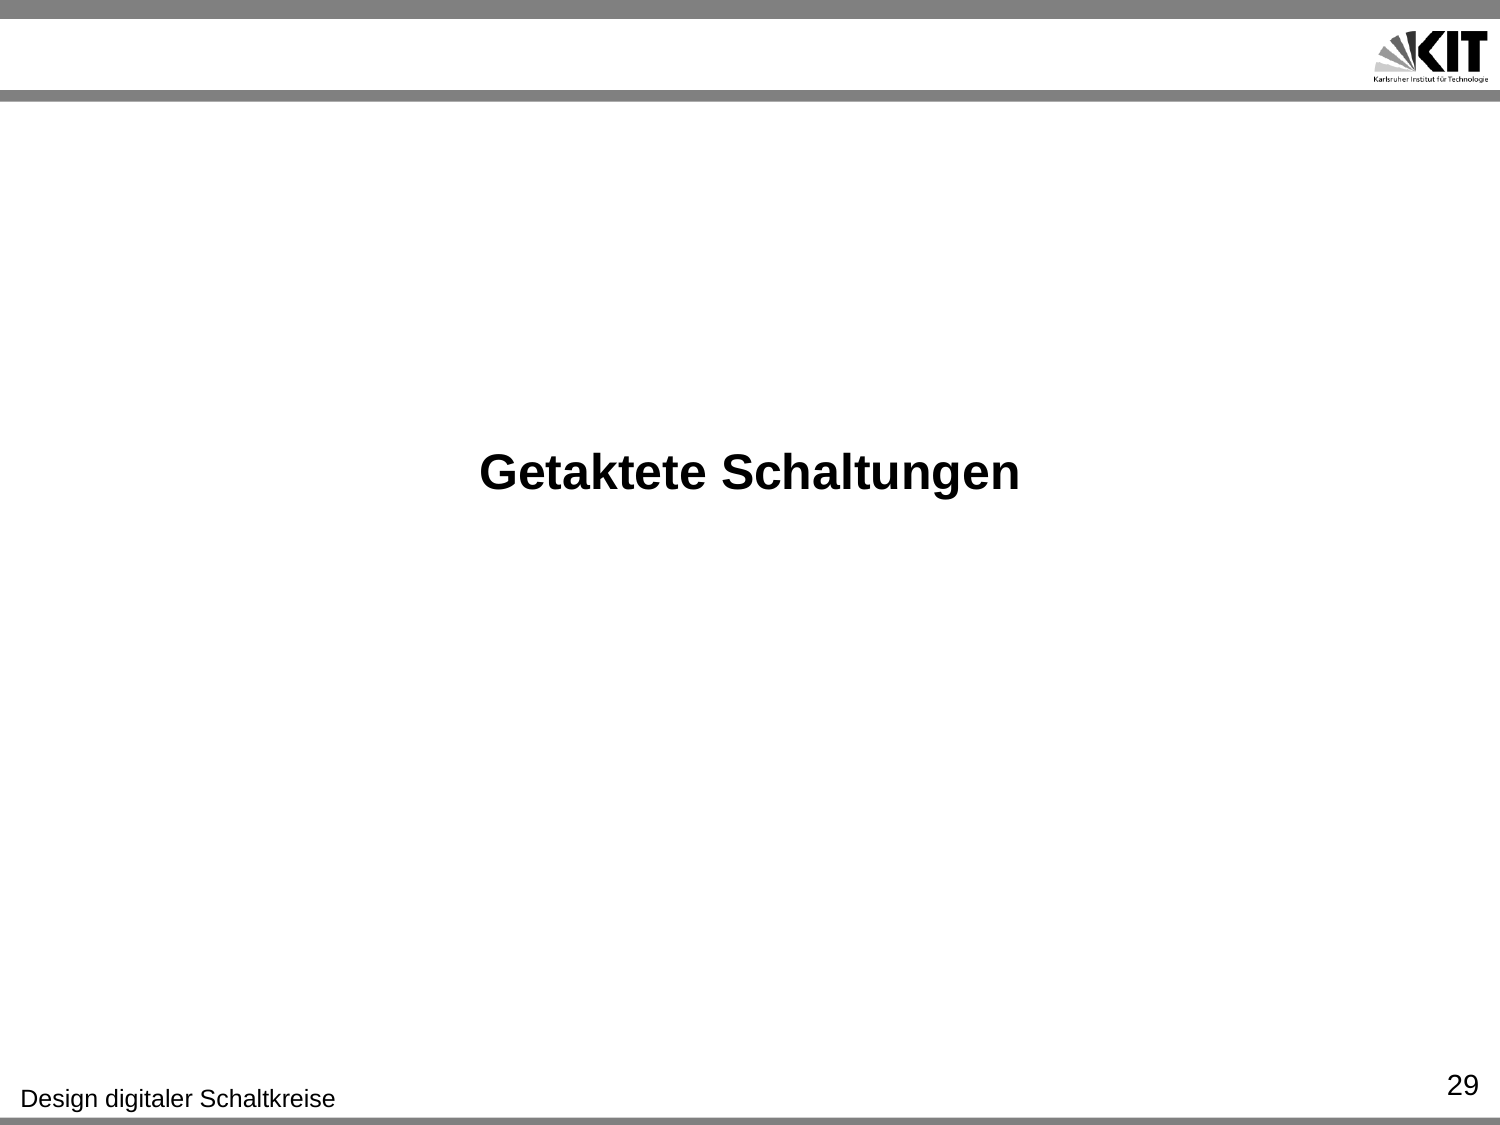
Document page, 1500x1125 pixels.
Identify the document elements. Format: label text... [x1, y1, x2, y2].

slide_number 29 [1364, 1058, 1495, 1094]
picture [1374, 31, 1488, 83]
title Getaktete Schaltungen [112, 349, 1388, 591]
